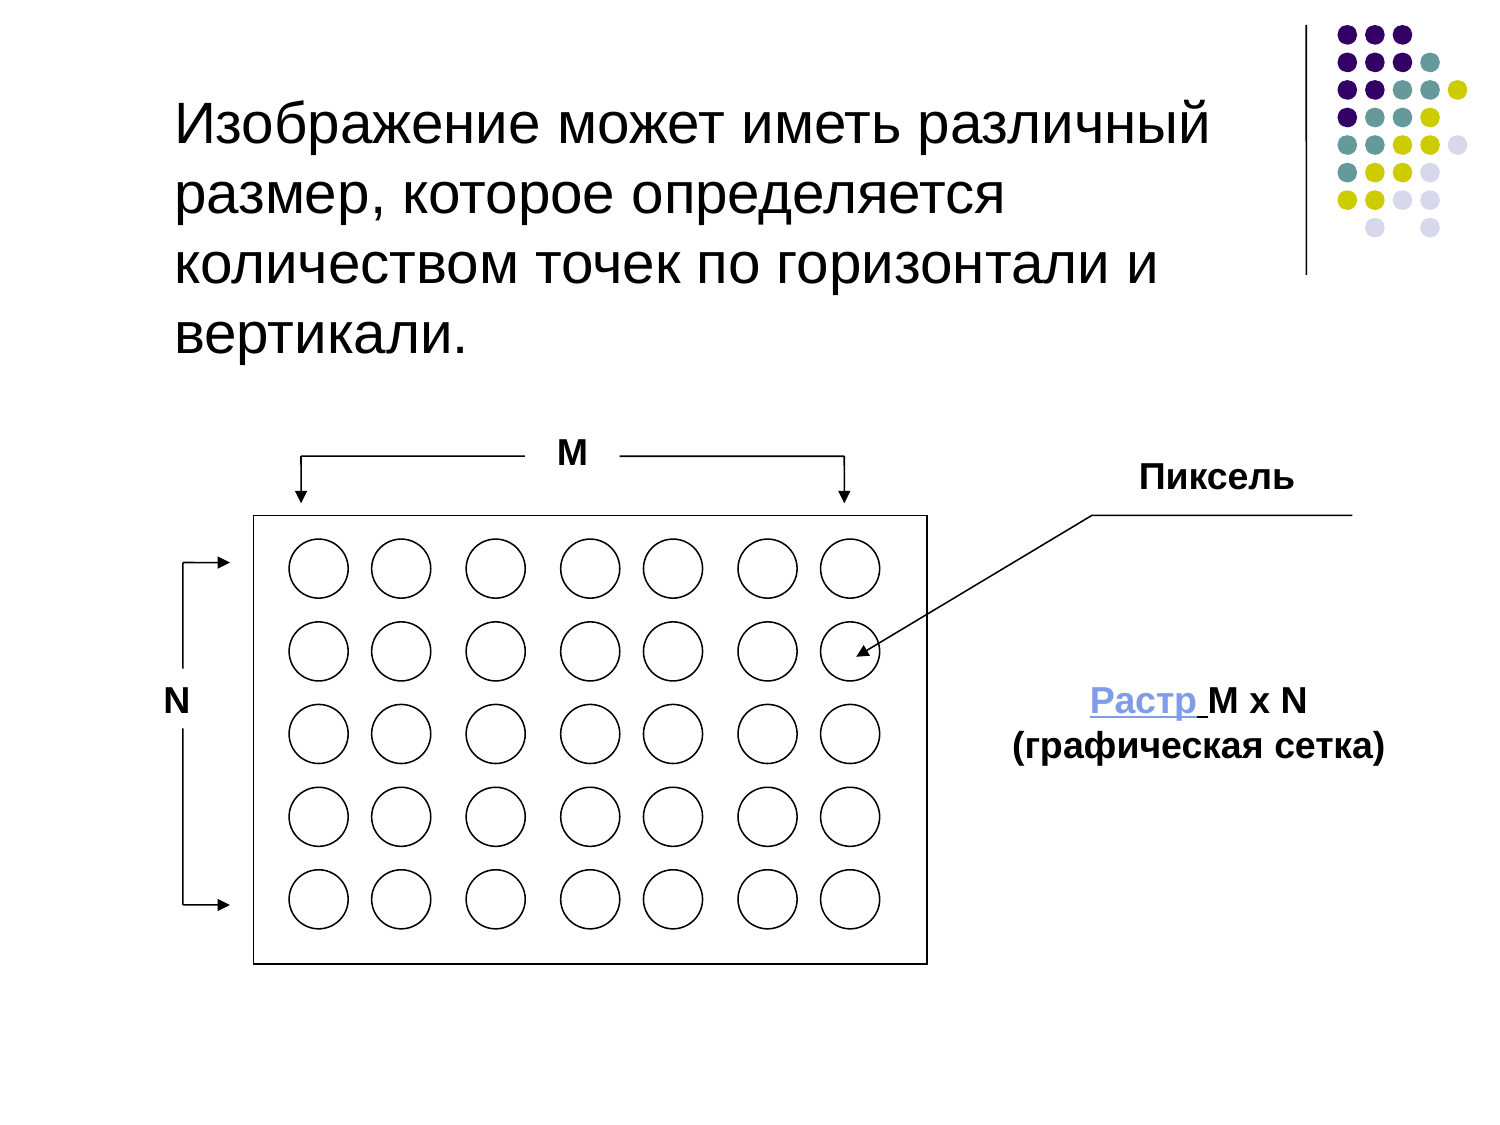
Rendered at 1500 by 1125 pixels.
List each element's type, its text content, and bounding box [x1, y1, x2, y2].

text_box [135, 420, 928, 965]
text_box Растр M x N (графическая сетка) [974, 668, 1424, 819]
text_box Изображение может иметь различный размер, которое определяется количеством точек по горизонтали и вертикали. [159, 78, 1260, 373]
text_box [855, 443, 1376, 657]
